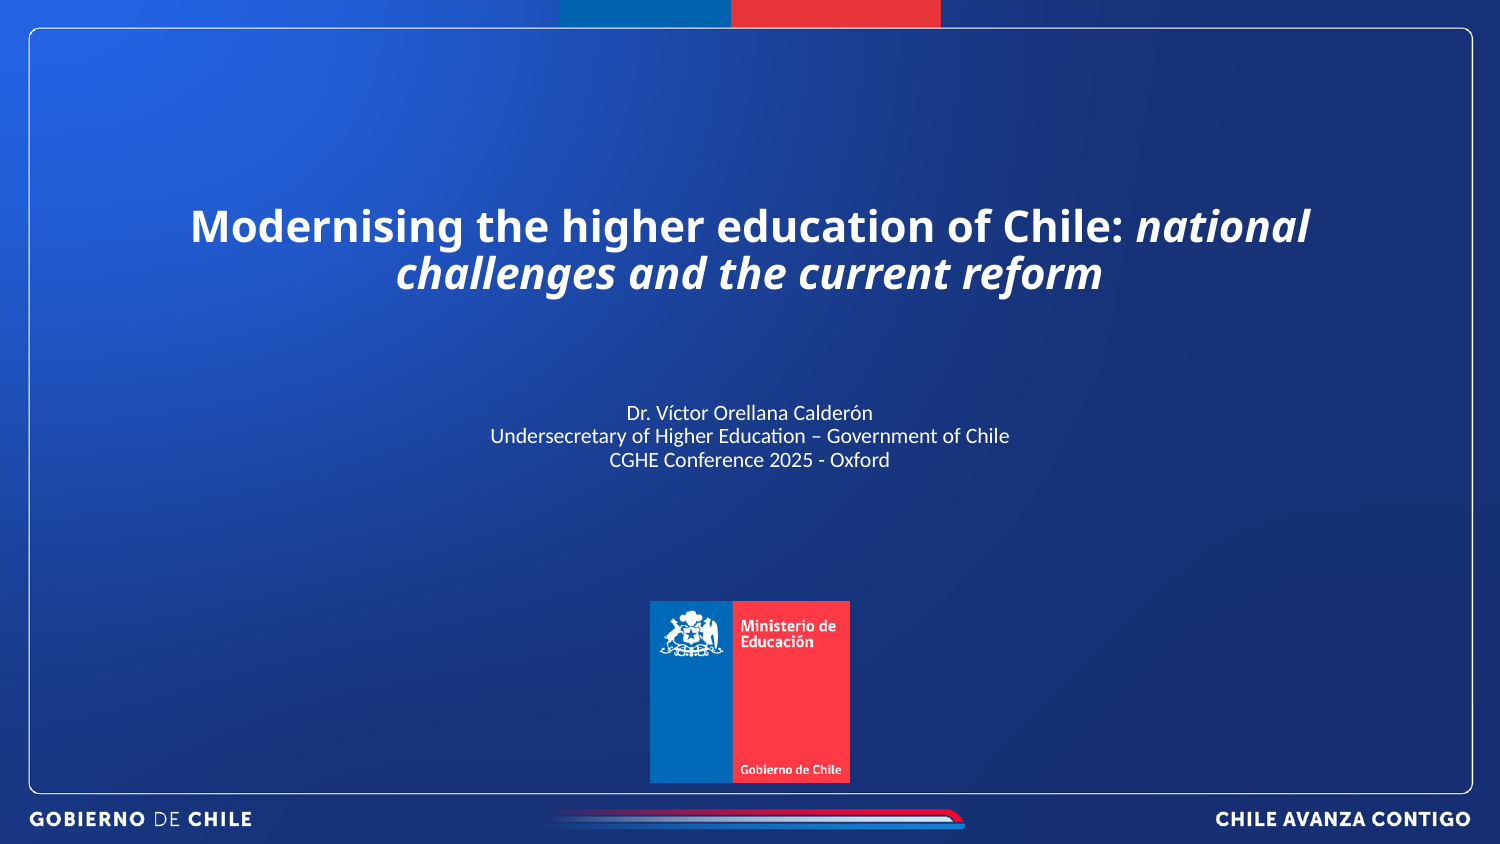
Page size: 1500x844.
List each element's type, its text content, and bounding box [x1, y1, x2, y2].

list Dr. Víctor Orellana Calderón Undersecretary of Higher Education – Government of Chile CGHE Conference 2025 - Oxford [376, 368, 1124, 549]
picture [0, 0, 1500, 844]
title Modernising the higher education of Chile: national challenges and the current reform [92, 197, 1408, 497]
text_box [92, 123, 1408, 193]
